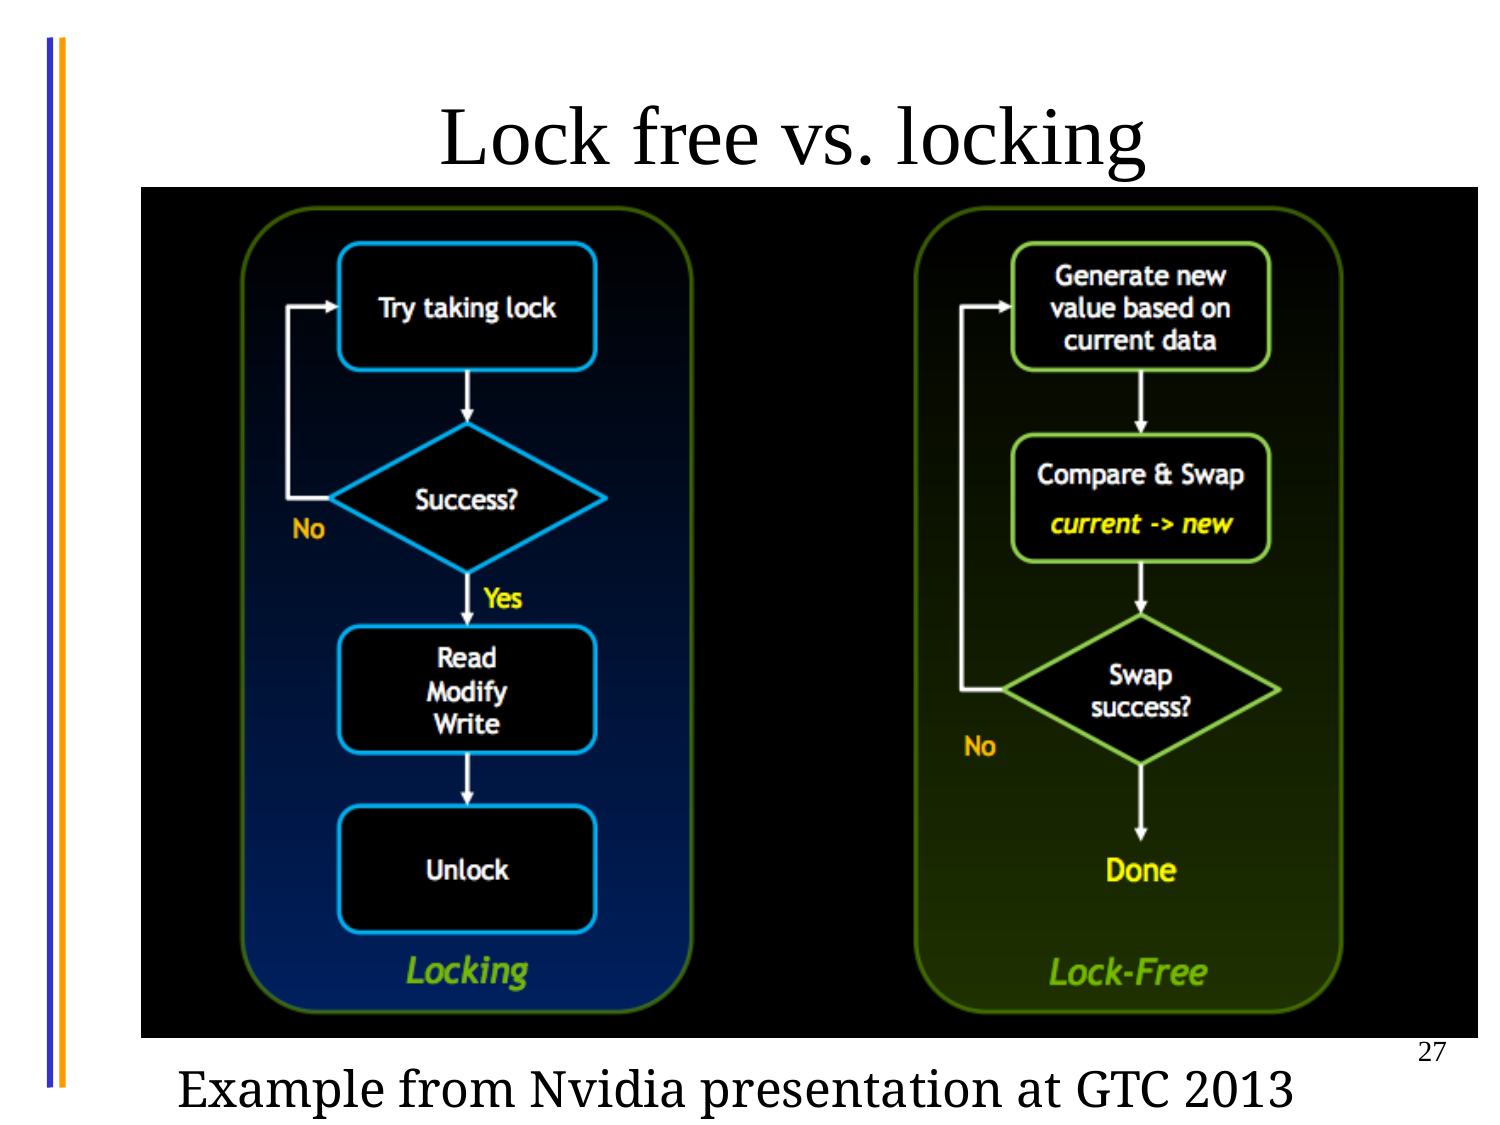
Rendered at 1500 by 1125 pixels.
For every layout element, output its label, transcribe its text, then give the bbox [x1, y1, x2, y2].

title Lock free vs. locking [112, 37, 1475, 185]
slide_number 27 [1149, 1045, 1463, 1049]
text_box Example from Nvidia presentation at GTC 2013 [162, 1049, 1500, 1125]
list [37, 187, 1500, 1038]
